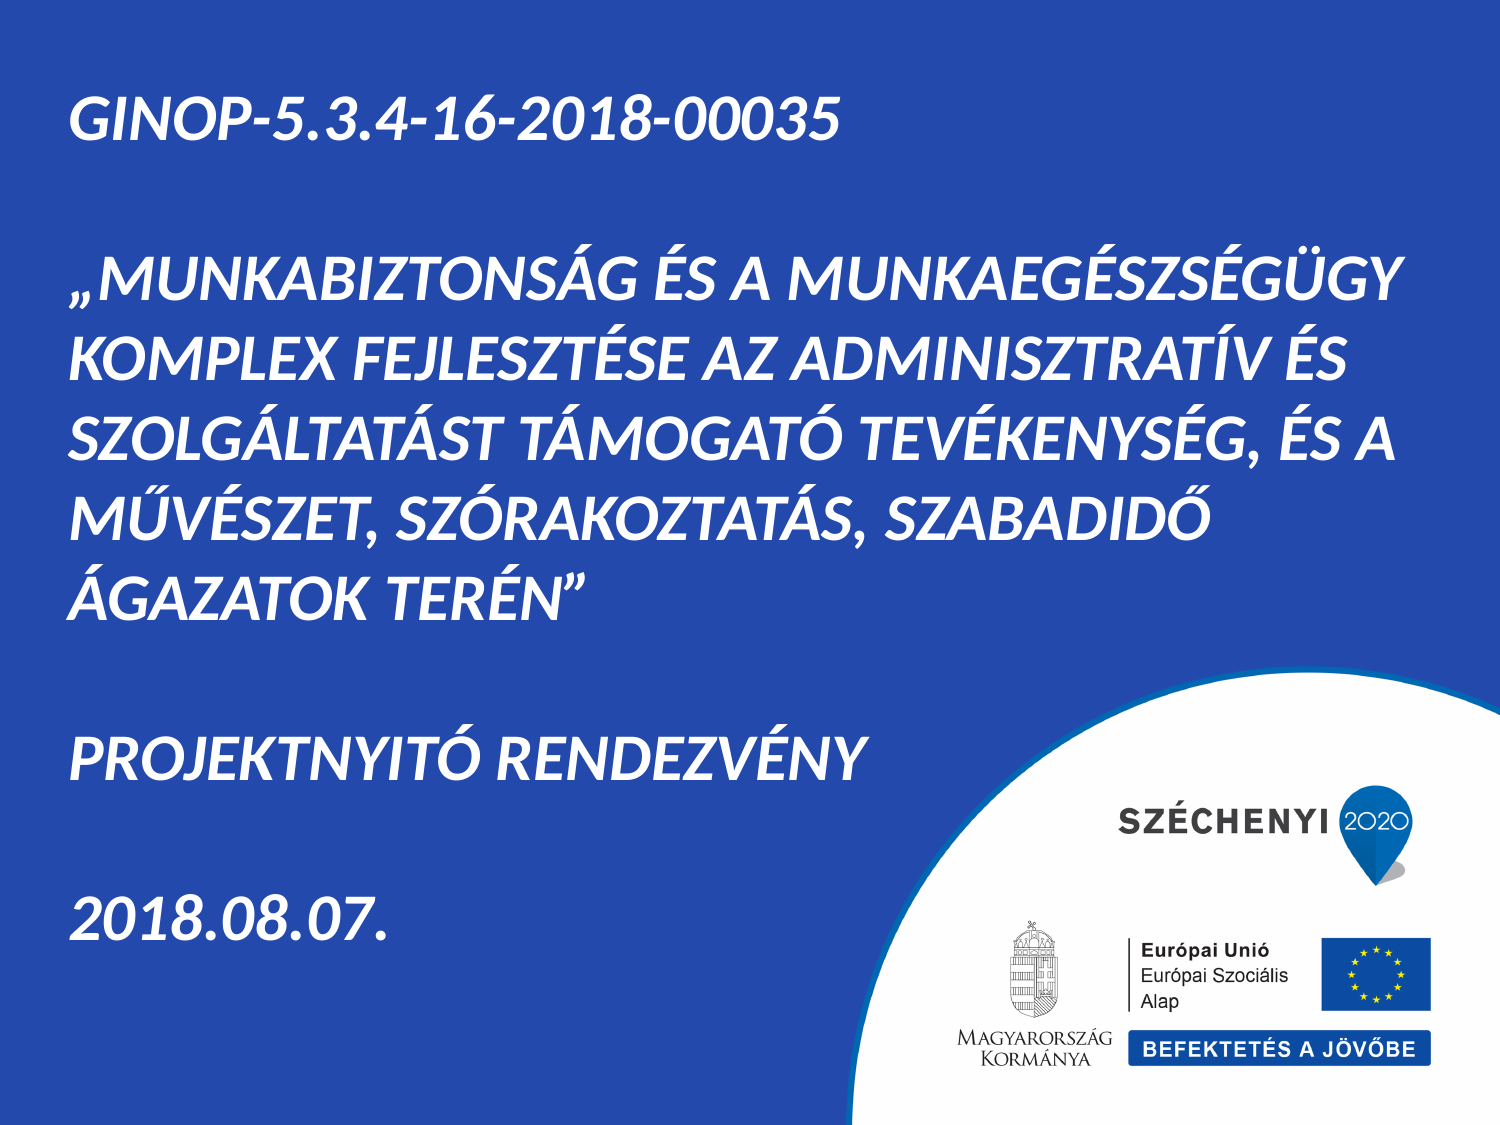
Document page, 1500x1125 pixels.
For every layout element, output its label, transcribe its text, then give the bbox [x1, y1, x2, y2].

picture [0, 0, 1500, 1125]
title GINOP-5.3.4-16-2018-00035 „MUNKABIZTONSÁG ÉS A MUNKAEGÉSZSÉGÜGY KOMPLEX FEJLESZTÉSE AZ ADMINISZTRATÍV ÉS SZOLGÁLTATÁST TÁMOGATÓ TEVÉKENYSÉG, ÉS A MŰVÉSZET, SZÓRAKOZTATÁS, SZABADIDŐ ÁGAZATOK TERÉN” Projektnyitó rendezvény 2018.08.07. [53, 66, 1447, 1125]
